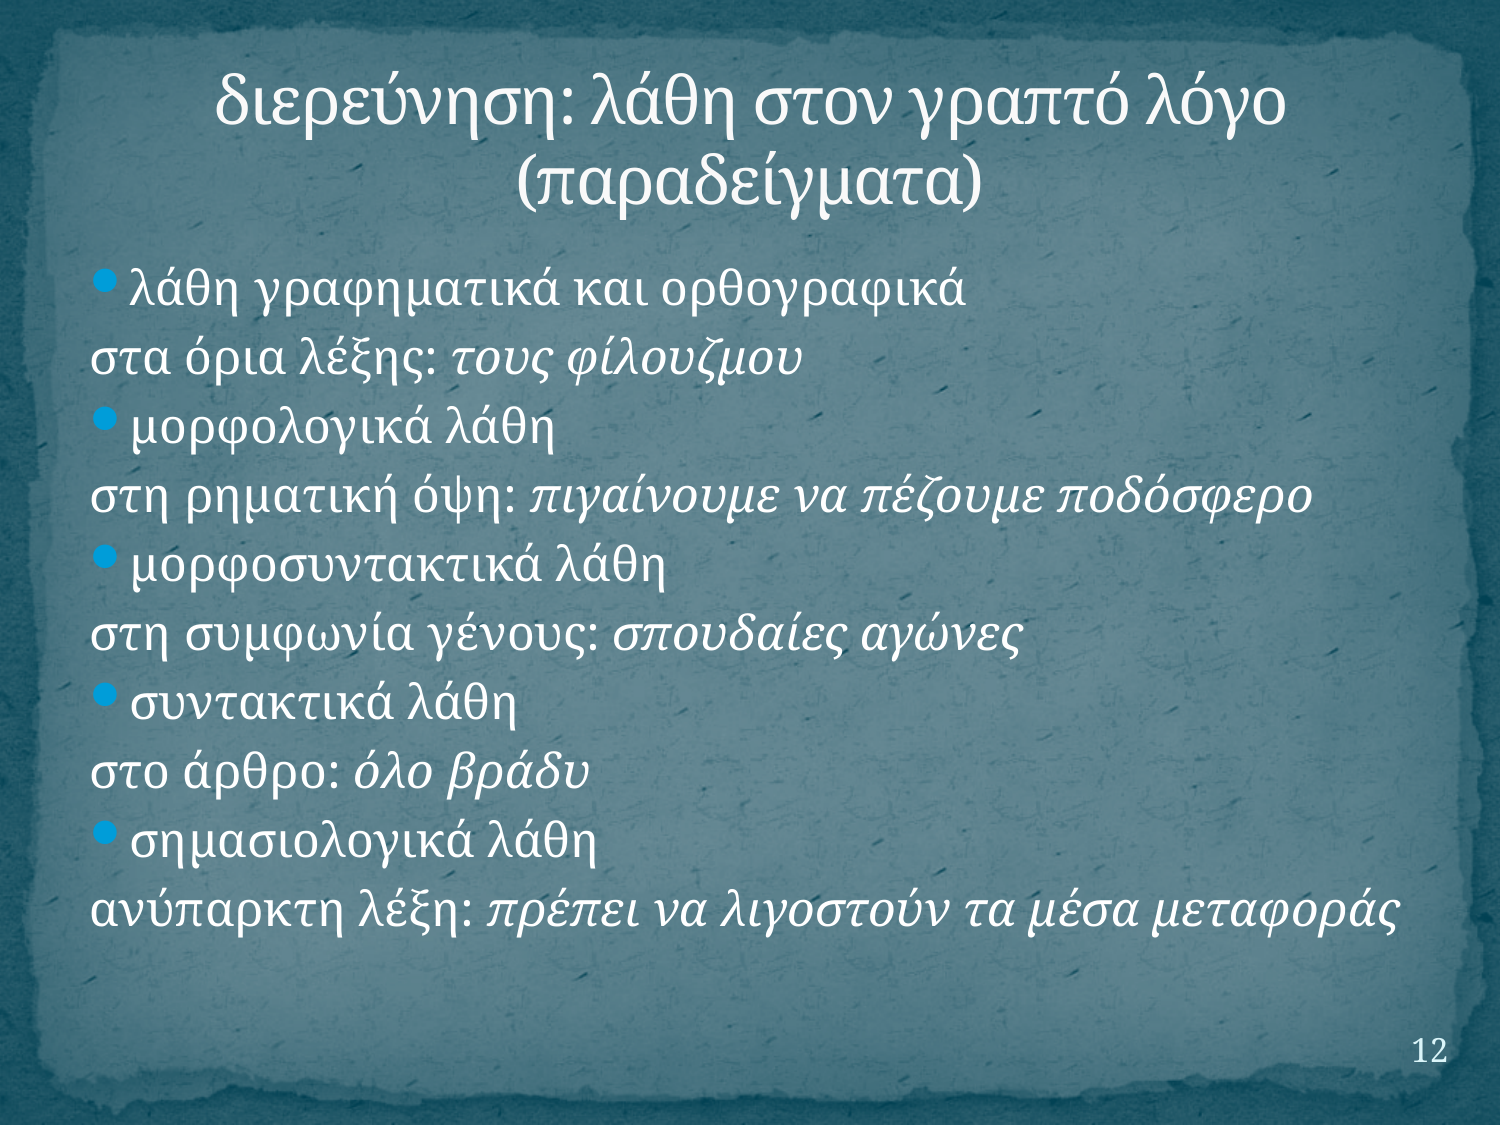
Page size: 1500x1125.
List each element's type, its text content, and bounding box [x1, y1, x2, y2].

slide_number 12 [1379, 1014, 1480, 1089]
list λάθη γραφηματικά και ορθογραφικά στα όρια λέξης: τους φίλουζμου μορφολογικά λάθη στη ρηματική όψη: πιγαίνουμε να πέζουμε ποδόσφερο μορφοσυντακτικά λάθη στη συμφωνία γένους: σπουδαίες αγώνες συντακτικά λάθη στο άρθρο: όλο βράδυ σημασιολογικά λάθη ανύπαρκτη λέξη: πρέπει να λιγοστούν τα μέσα μεταφοράς [75, 249, 1425, 1000]
title διερεύνηση: λάθη στον γραπτό λόγο (παραδείγματα) [74, 24, 1425, 225]
